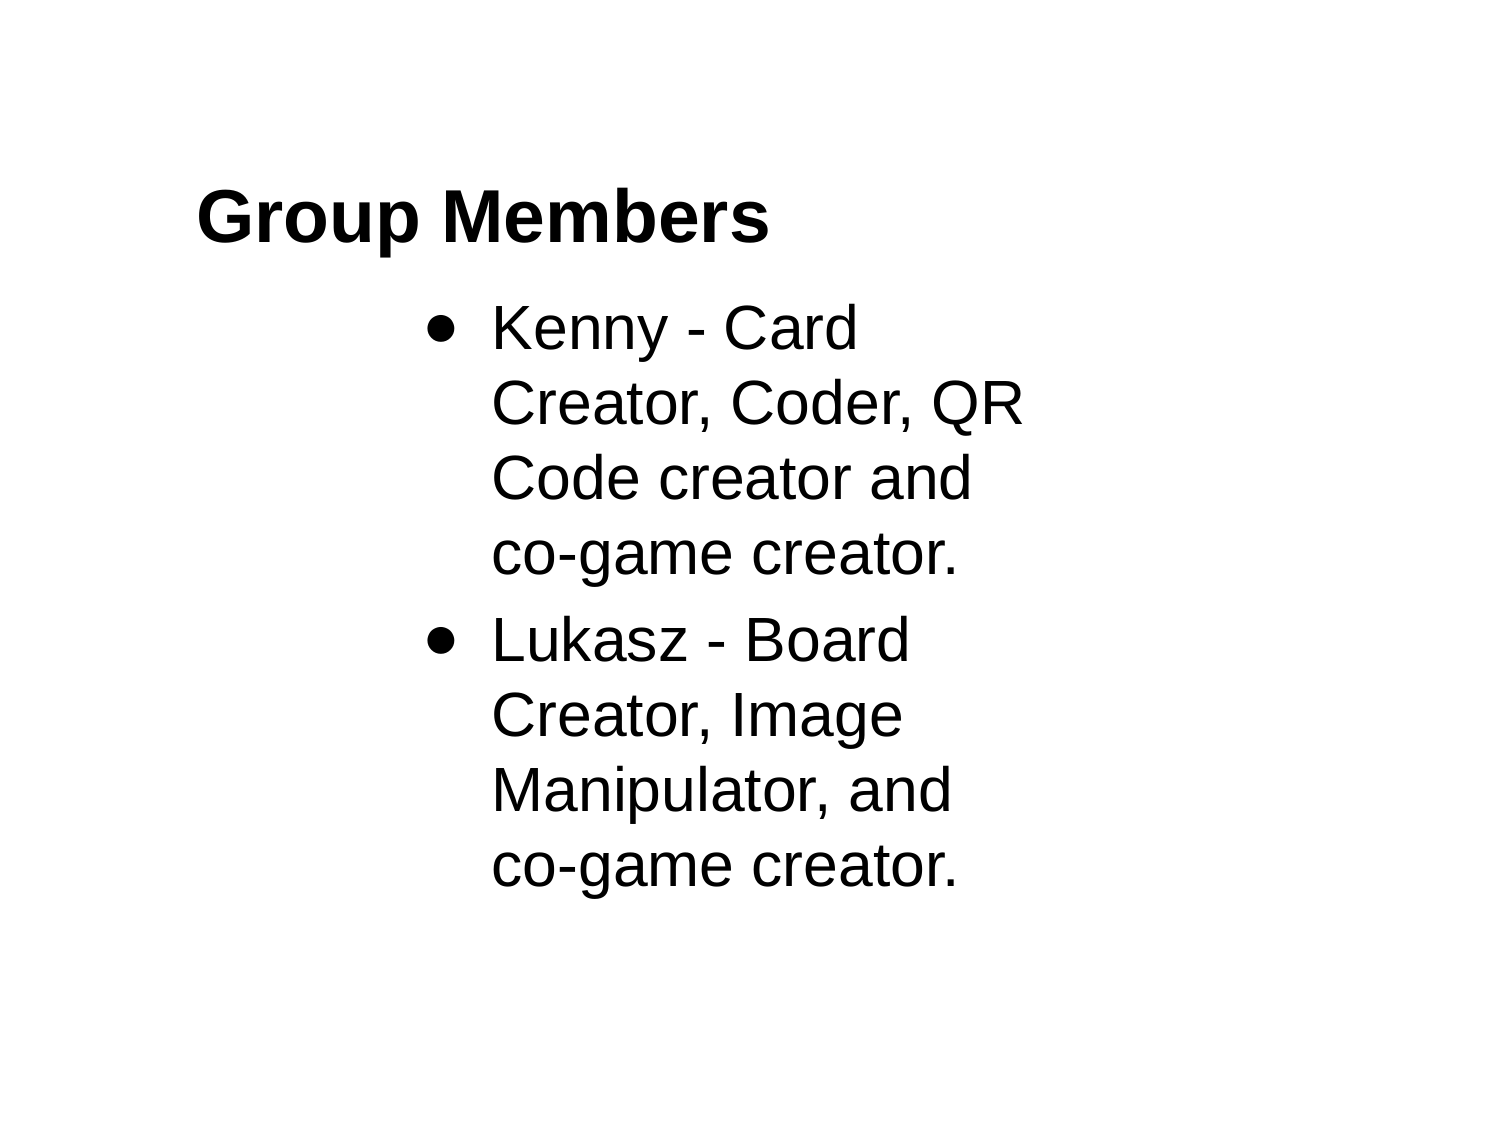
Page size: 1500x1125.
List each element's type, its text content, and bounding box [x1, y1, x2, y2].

list Kenny - Card Creator, Coder, QR Code creator and co-game creator. Lukasz - Board Creator, Image Manipulator, and co-game creator. [401, 272, 1064, 1067]
title Group Members [181, 54, 1500, 273]
